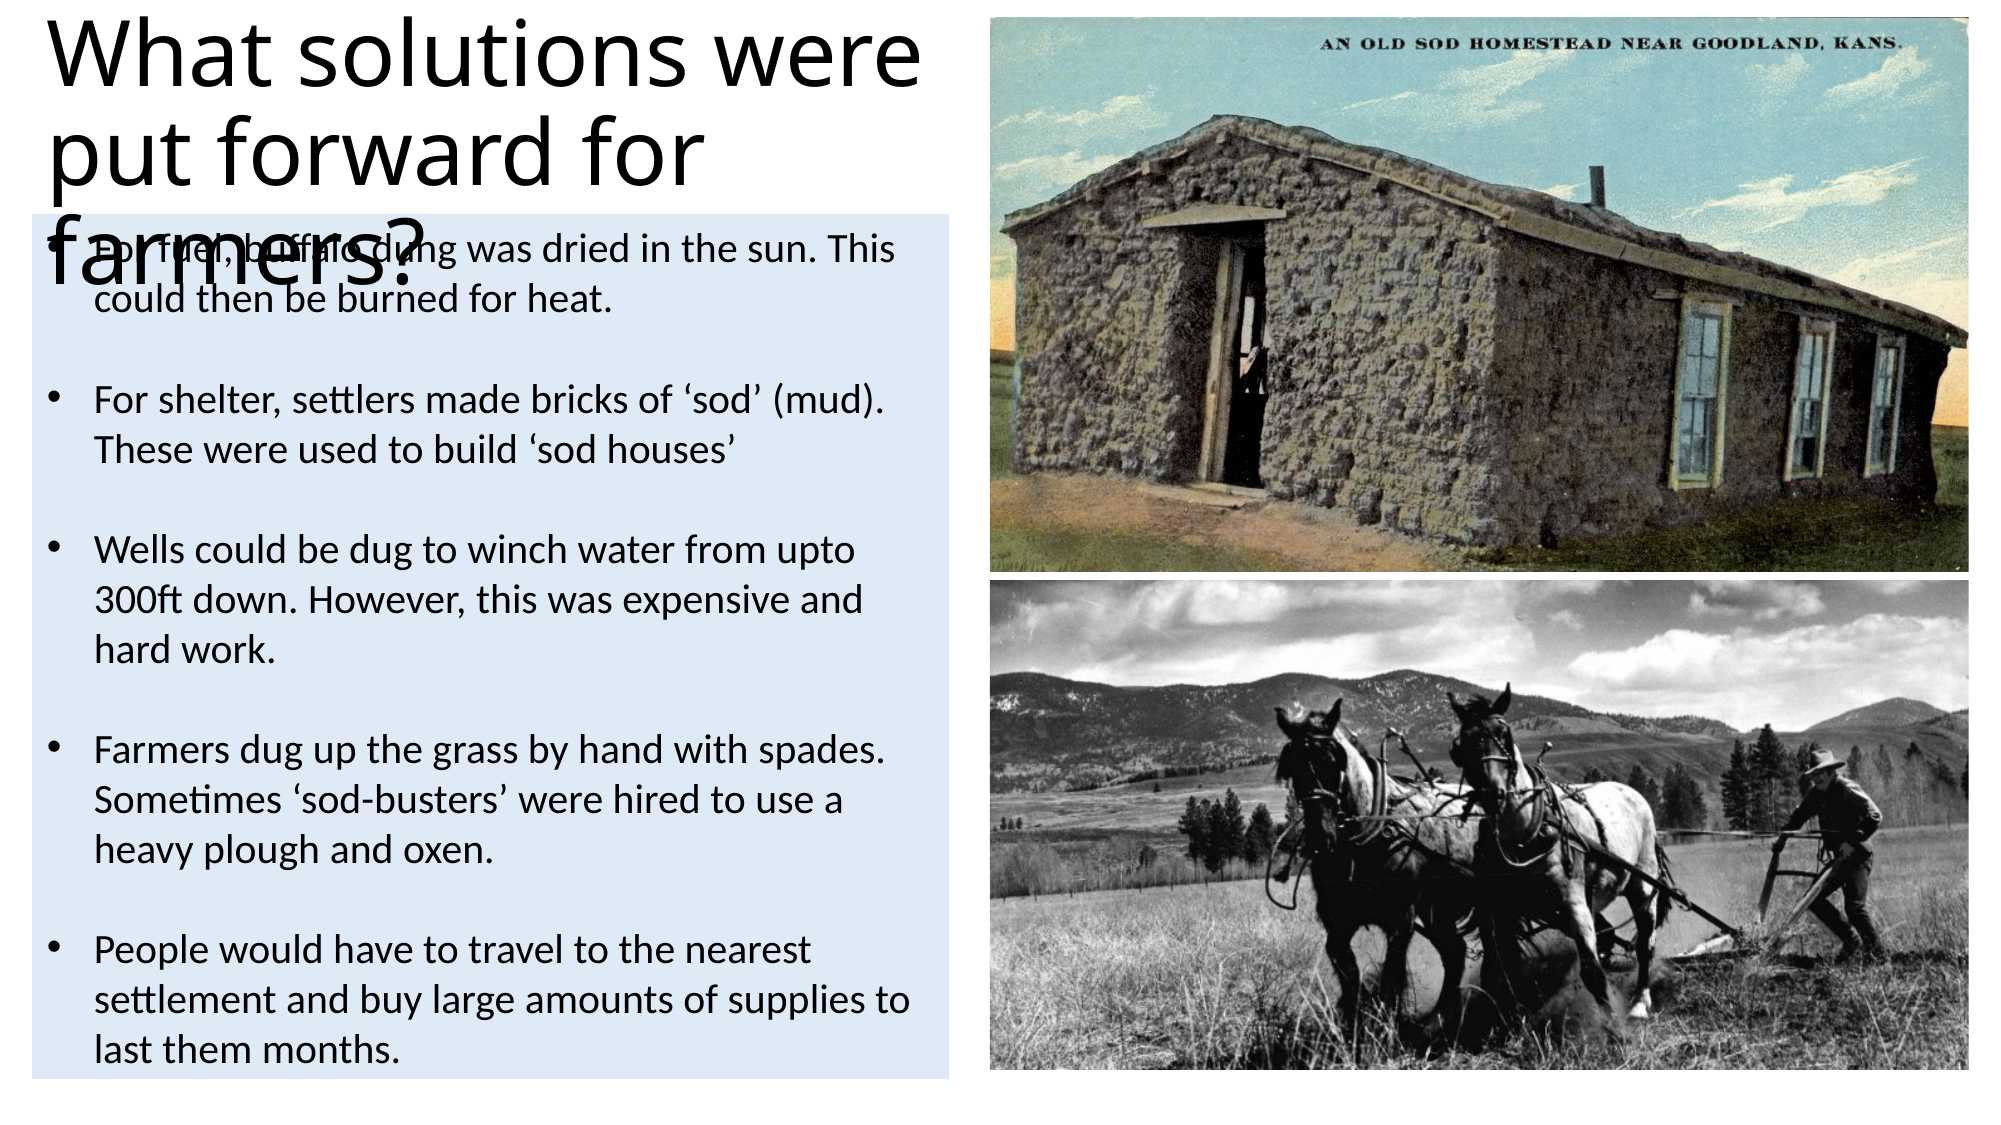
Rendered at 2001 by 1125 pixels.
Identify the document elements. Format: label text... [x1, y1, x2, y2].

picture [989, 580, 1969, 1070]
text_box For fuel, buffalo dung was dried in the sun. This could then be burned for heat. For shelter, settlers made bricks of ‘sod’ (mud). These were used to build ‘sod houses’ Wells could be dug to winch water from upto 300ft down. However, this was expensive and hard work. Farmers dug up the grass by hand with spades. Sometimes ‘sod-busters’ were hired to use a heavy plough and oxen. People would have to travel to the nearest settlement and buy large amounts of supplies to last them months. [32, 213, 950, 1079]
picture [989, 17, 1969, 572]
text_box What solutions were put forward for farmers? [32, 0, 975, 177]
